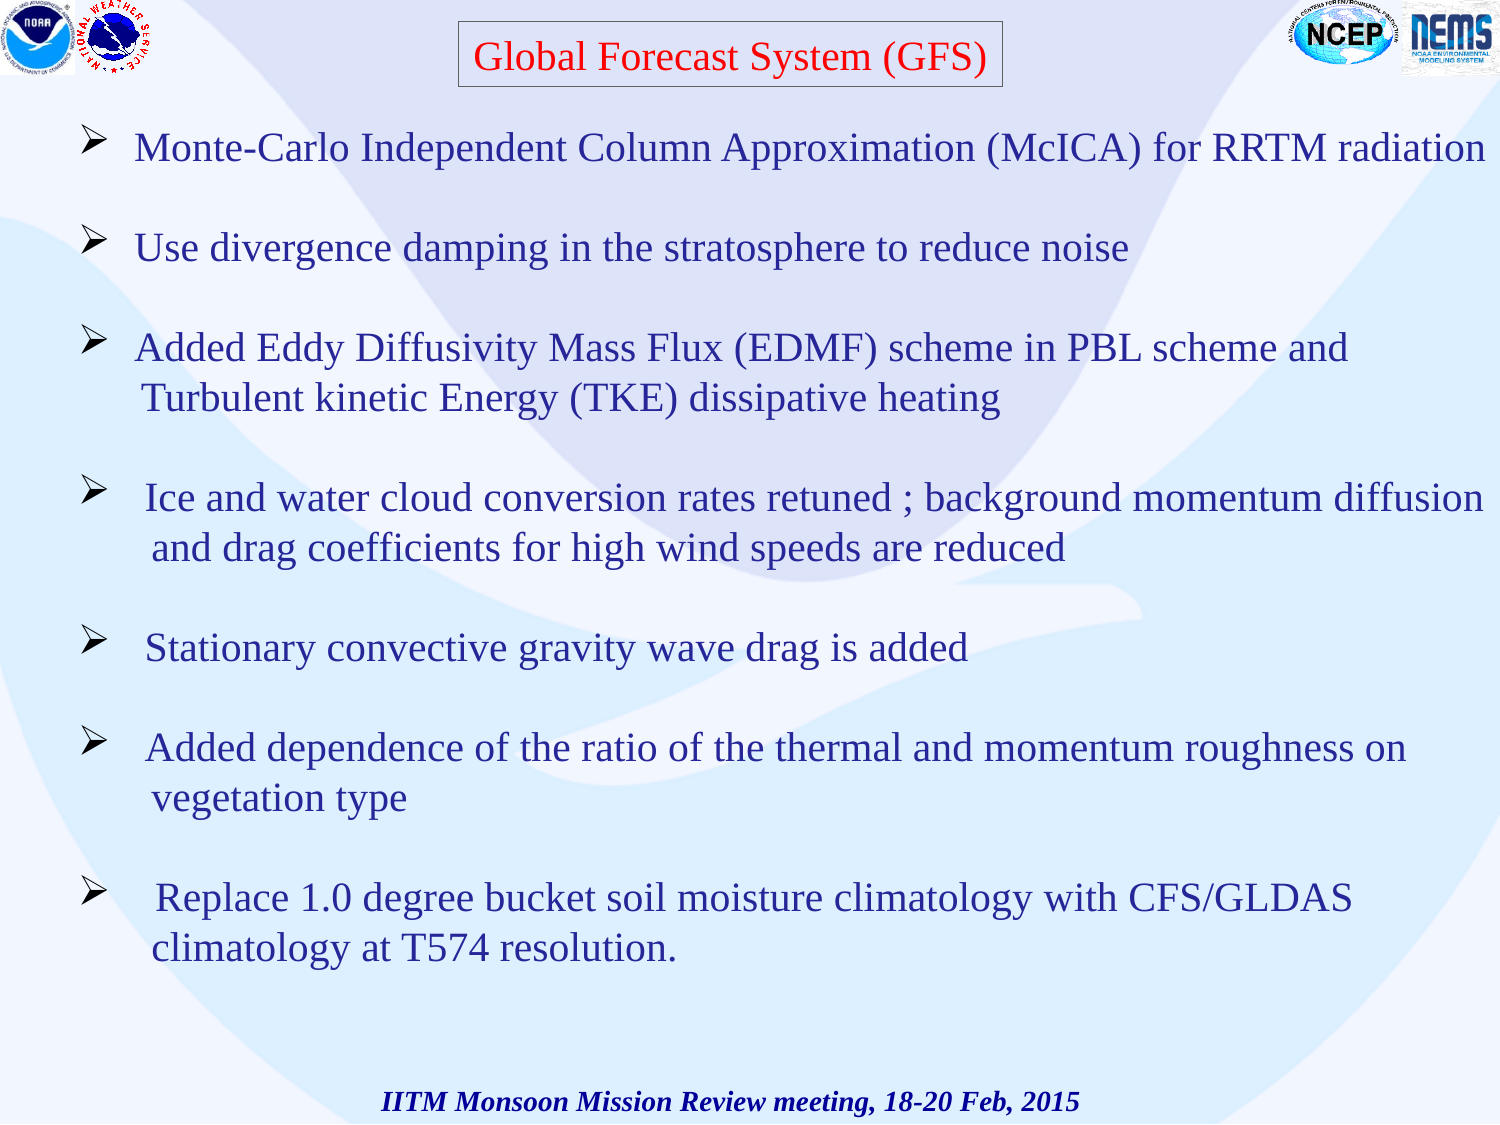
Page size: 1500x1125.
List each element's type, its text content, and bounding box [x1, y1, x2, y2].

text_box Monte-Carlo Independent Column Approximation (McICA) for RRTM radiation Use divergence damping in the stratosphere to reduce noise Added Eddy Diffusivity Mass Flux (EDMF) scheme in PBL scheme and Turbulent kinetic Energy (TKE) dissipative heating Ice and water cloud conversion rates retuned ; background momentum diffusion and drag coefficients for high wind speeds are reduced Stationary convective gravity wave drag is added Added dependence of the ratio of the thermal and momentum roughness on vegetation type Replace 1.0 degree bucket soil moisture climatology with CFS/GLDAS climatology at T574 resolution. [63, 112, 1500, 978]
footer IITM Monsoon Mission Review meeting, 18-20 Feb, 2015 [137, 1074, 1325, 1125]
text_box Global Forecast System (GFS) [458, 21, 1003, 87]
picture [0, 0, 1500, 1124]
